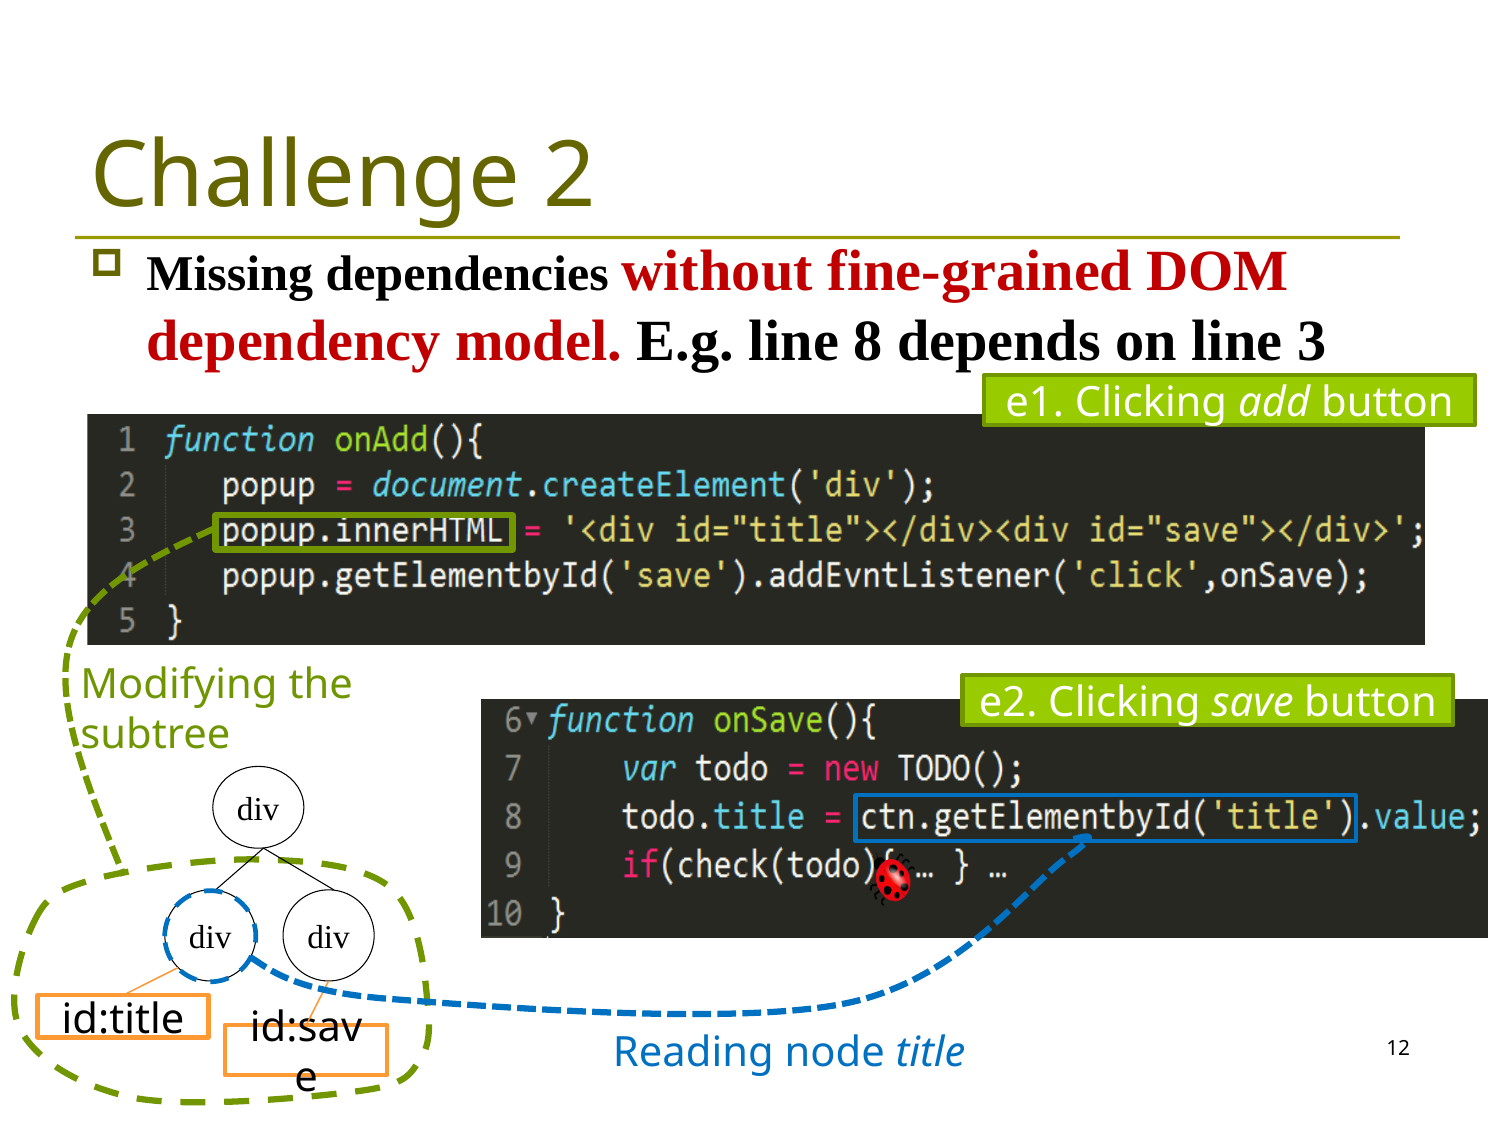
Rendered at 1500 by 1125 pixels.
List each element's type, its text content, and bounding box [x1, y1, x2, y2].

picture [87, 413, 1426, 645]
text_box Modifying the subtree [65, 649, 425, 765]
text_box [37, 847, 388, 1076]
list Missing dependencies without fine-grained DOM dependency model. E.g. line 8 depends on line 3 [75, 233, 1425, 325]
text_box [391, 924, 971, 1017]
slide_number 12 [1074, 1027, 1426, 1103]
text_box [12, 925, 32, 1050]
text_box div [212, 766, 304, 846]
text_box [66, 613, 83, 649]
text_box e1. Clicking add button [982, 373, 1477, 427]
text_box e2. Clicking save button [960, 673, 1455, 698]
text_box Reading node title [598, 1017, 1038, 1082]
title Challenge 2 [75, 45, 1425, 233]
text_box [391, 886, 417, 936]
text_box [91, 1000, 432, 1105]
text_box [79, 765, 153, 846]
picture [480, 699, 1488, 938]
